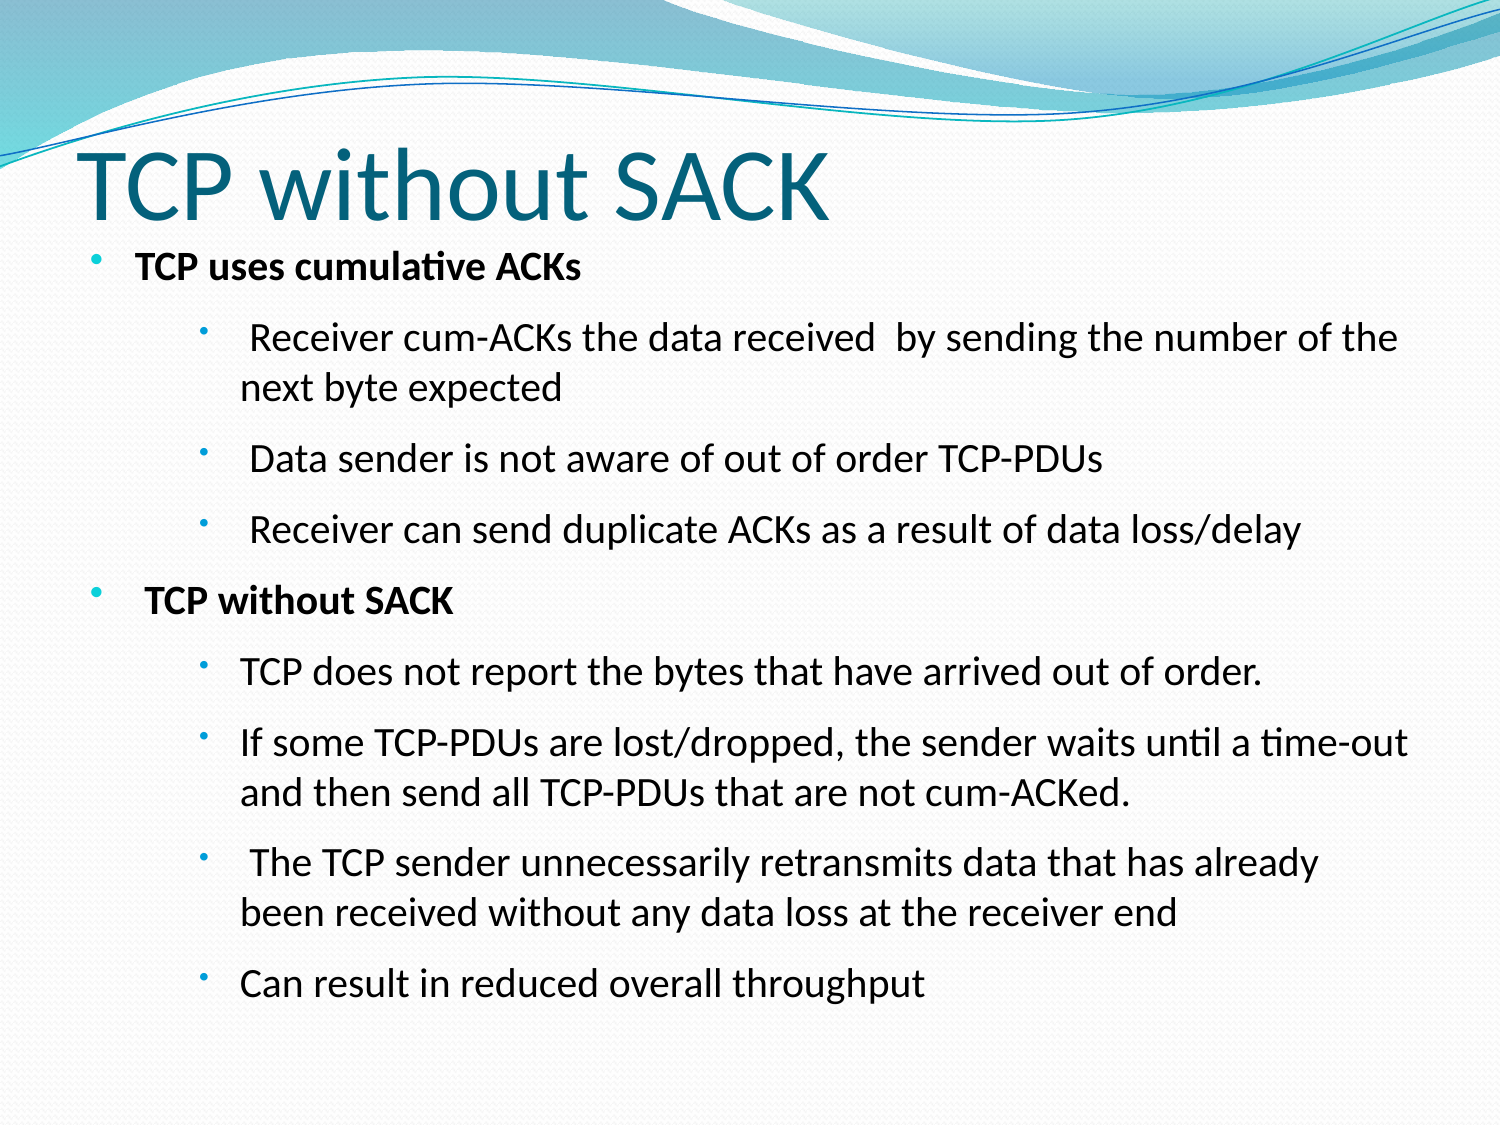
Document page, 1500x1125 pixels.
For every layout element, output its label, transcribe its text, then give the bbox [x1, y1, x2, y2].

title TCP without SACK [76, 101, 1427, 242]
list TCP uses cumulative ACKs Receiver cum-ACKs the data received by sending the number of the next byte expected Data sender is not aware of out of order TCP-PDUs Receiver can send duplicate ACKs as a result of data loss/delay TCP without SACK TCP does not report the bytes that have arrived out of order. If some TCP-PDUs are lost/dropped, the sender waits until a time-out and then send all TCP-PDUs that are not cum-ACKed. The TCP sender unnecessarily retransmits data that has already been received without any data loss at the receiver end Can result in reduced overall throughput [75, 231, 1425, 1071]
